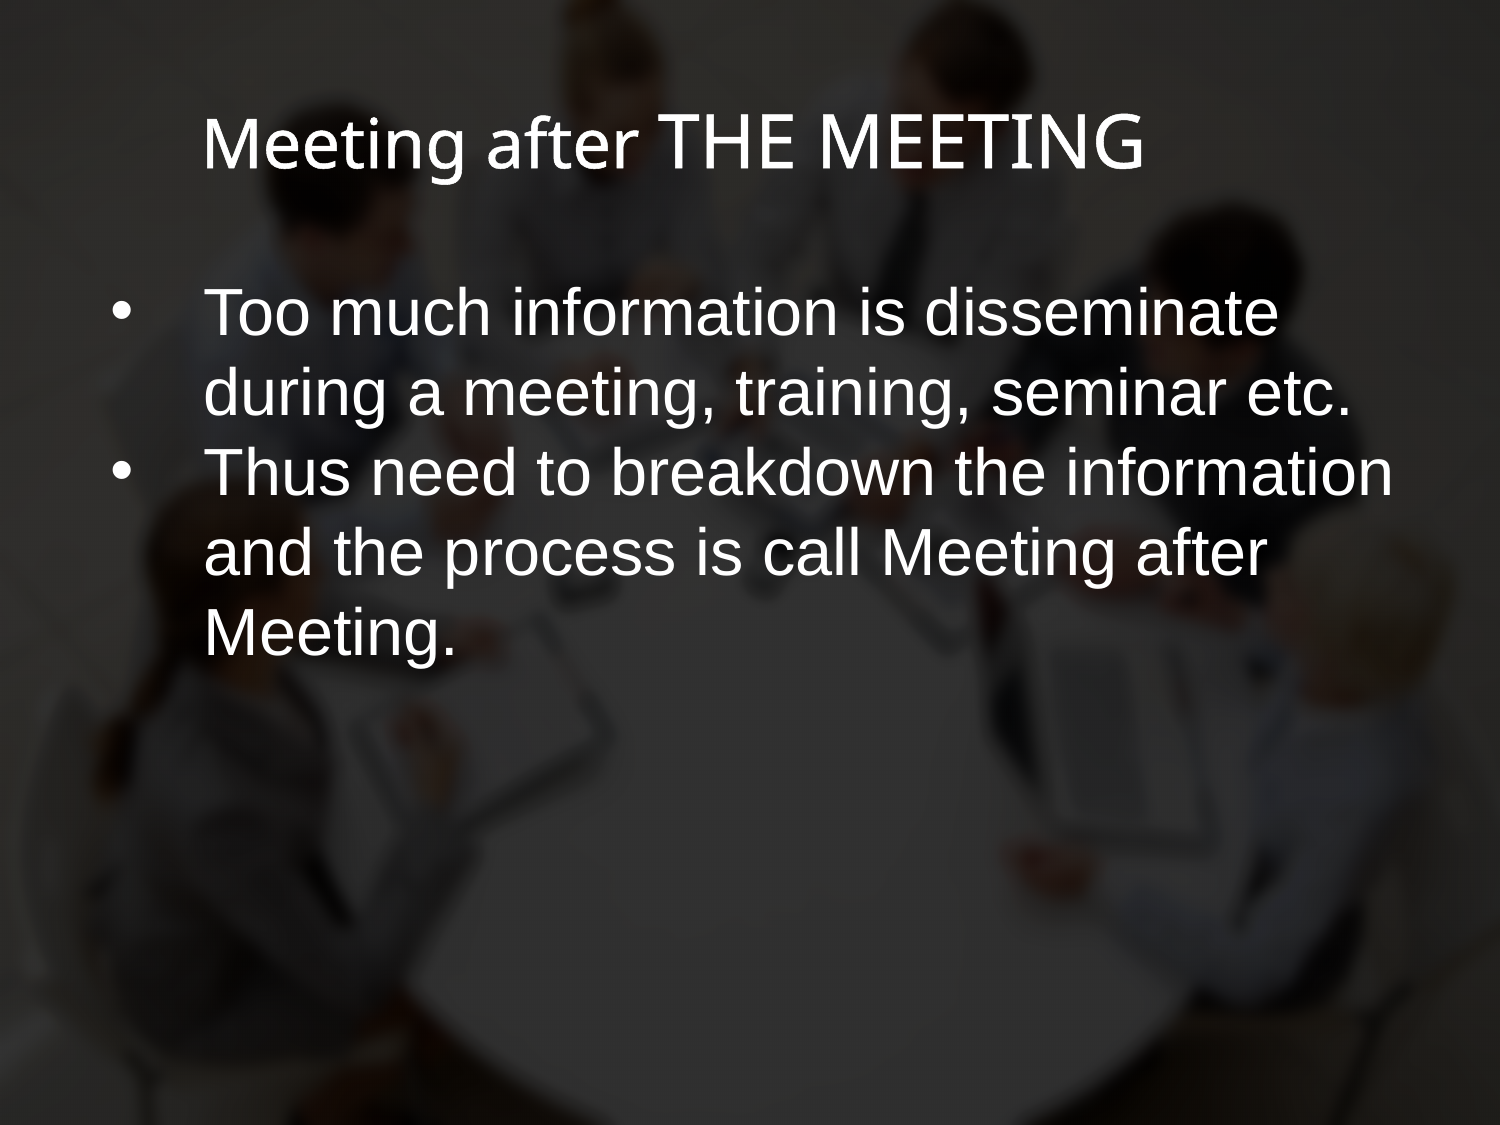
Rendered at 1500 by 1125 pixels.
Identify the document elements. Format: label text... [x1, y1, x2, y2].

text_box Meeting after the Meeting [189, 87, 1158, 261]
picture [0, 0, 1500, 1125]
text_box Too much information is disseminate during a meeting, training, seminar etc. Thus need to breakdown the information and the process is call Meeting after Meeting. [95, 261, 1438, 677]
